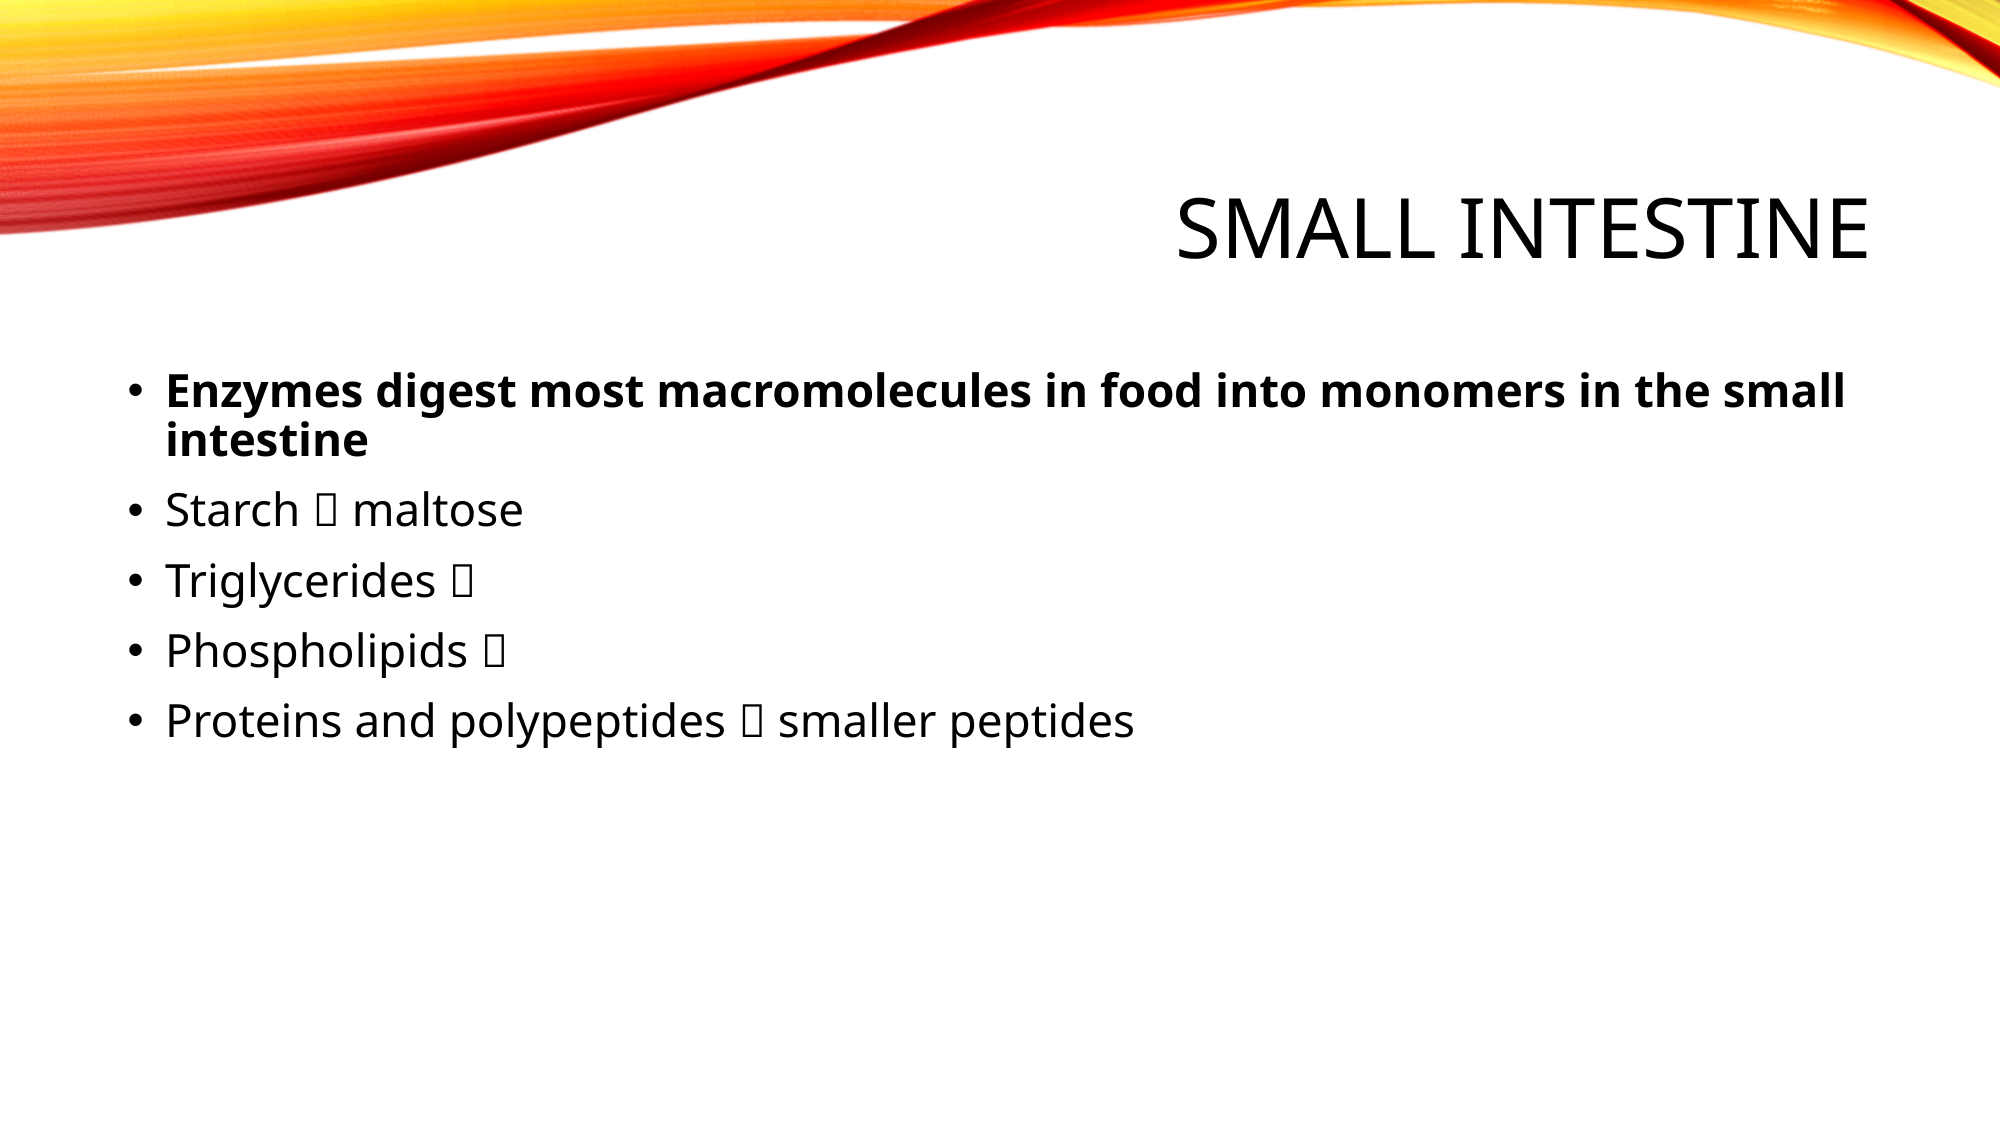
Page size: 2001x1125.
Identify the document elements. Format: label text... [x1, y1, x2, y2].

picture [0, 0, 2000, 237]
title Small intestine [474, 125, 1888, 338]
list Enzymes digest most macromolecules in food into monomers in the small intestine Starch  maltose Triglycerides  Phospholipids  Proteins and polypeptides  smaller peptides [112, 360, 1888, 1021]
